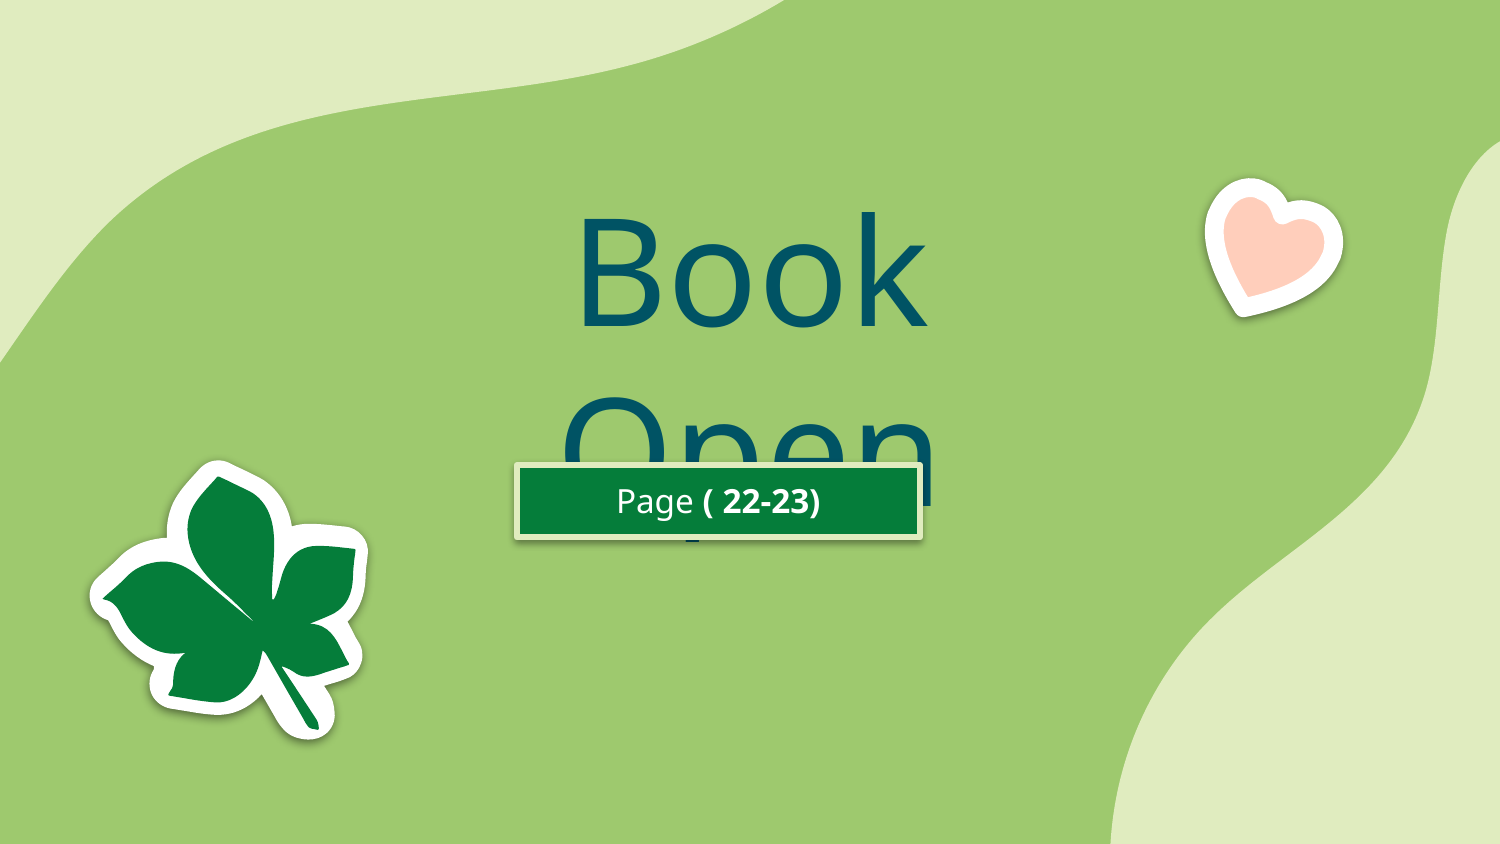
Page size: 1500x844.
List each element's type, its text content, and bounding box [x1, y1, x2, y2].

text_box [1214, 187, 1334, 308]
title Book Open [372, 236, 1128, 476]
subtitle Page ( 22-23) [514, 462, 923, 540]
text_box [112, 461, 385, 757]
